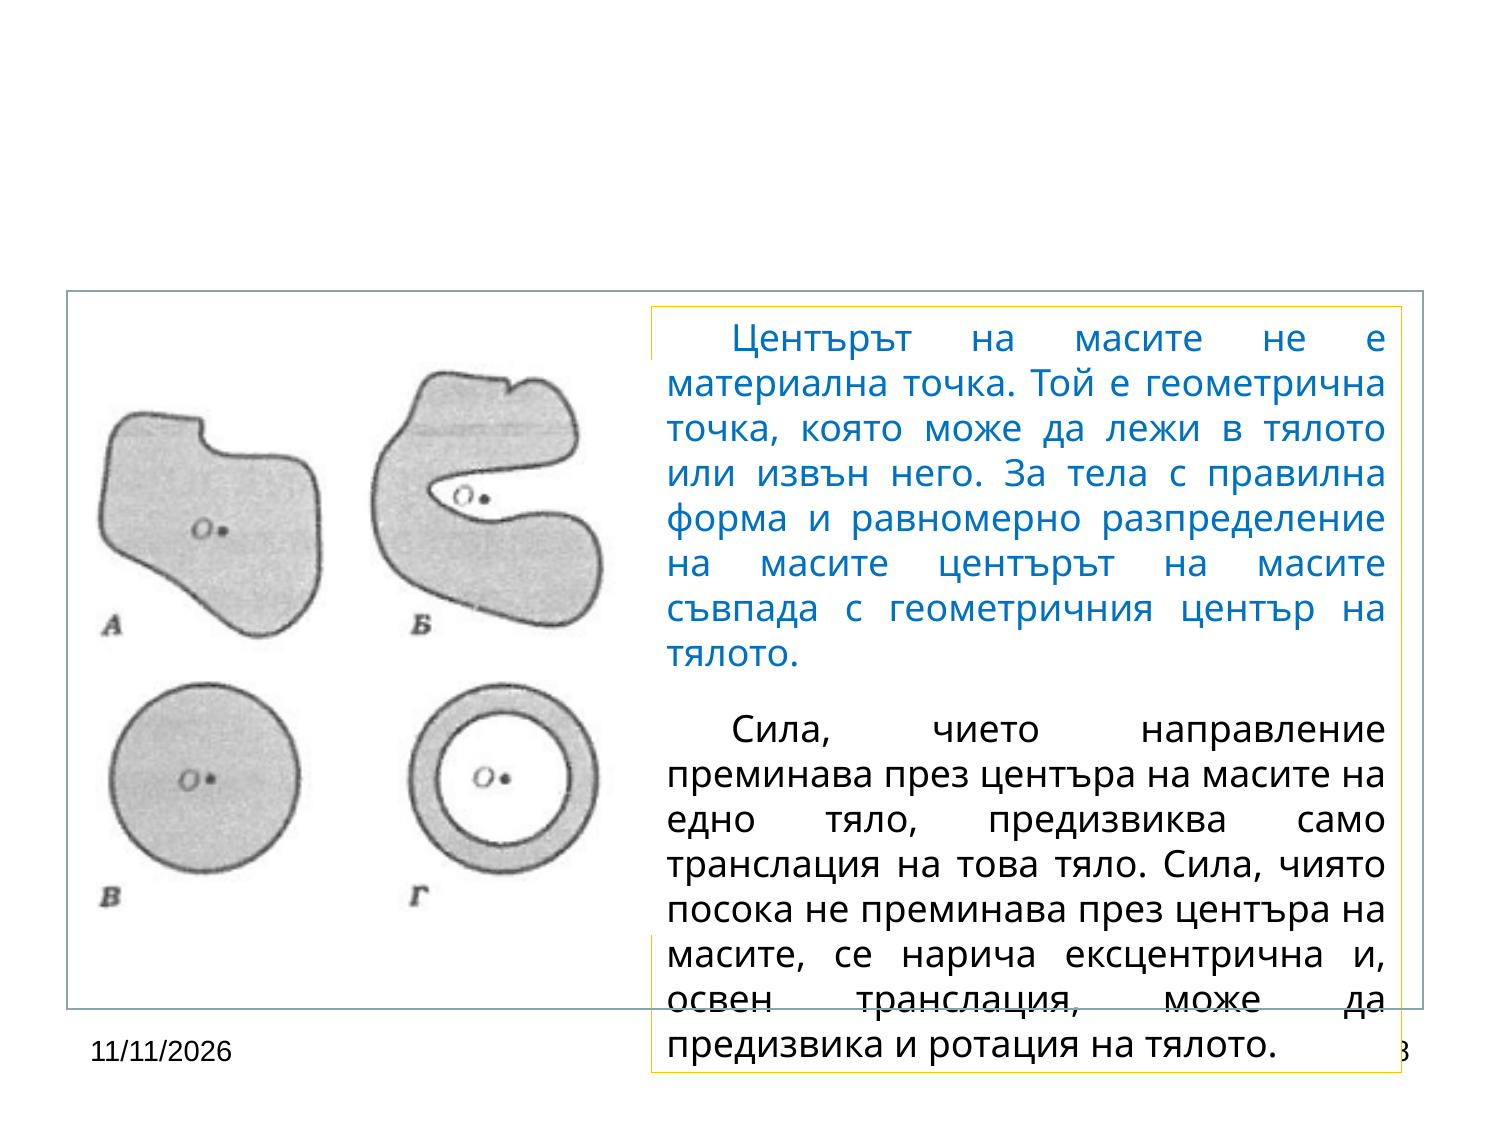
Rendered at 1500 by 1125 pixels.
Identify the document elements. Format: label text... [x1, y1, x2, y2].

slide_number 18 [1074, 1024, 1425, 1103]
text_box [54, 290, 1424, 1010]
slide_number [75, 1024, 425, 1103]
